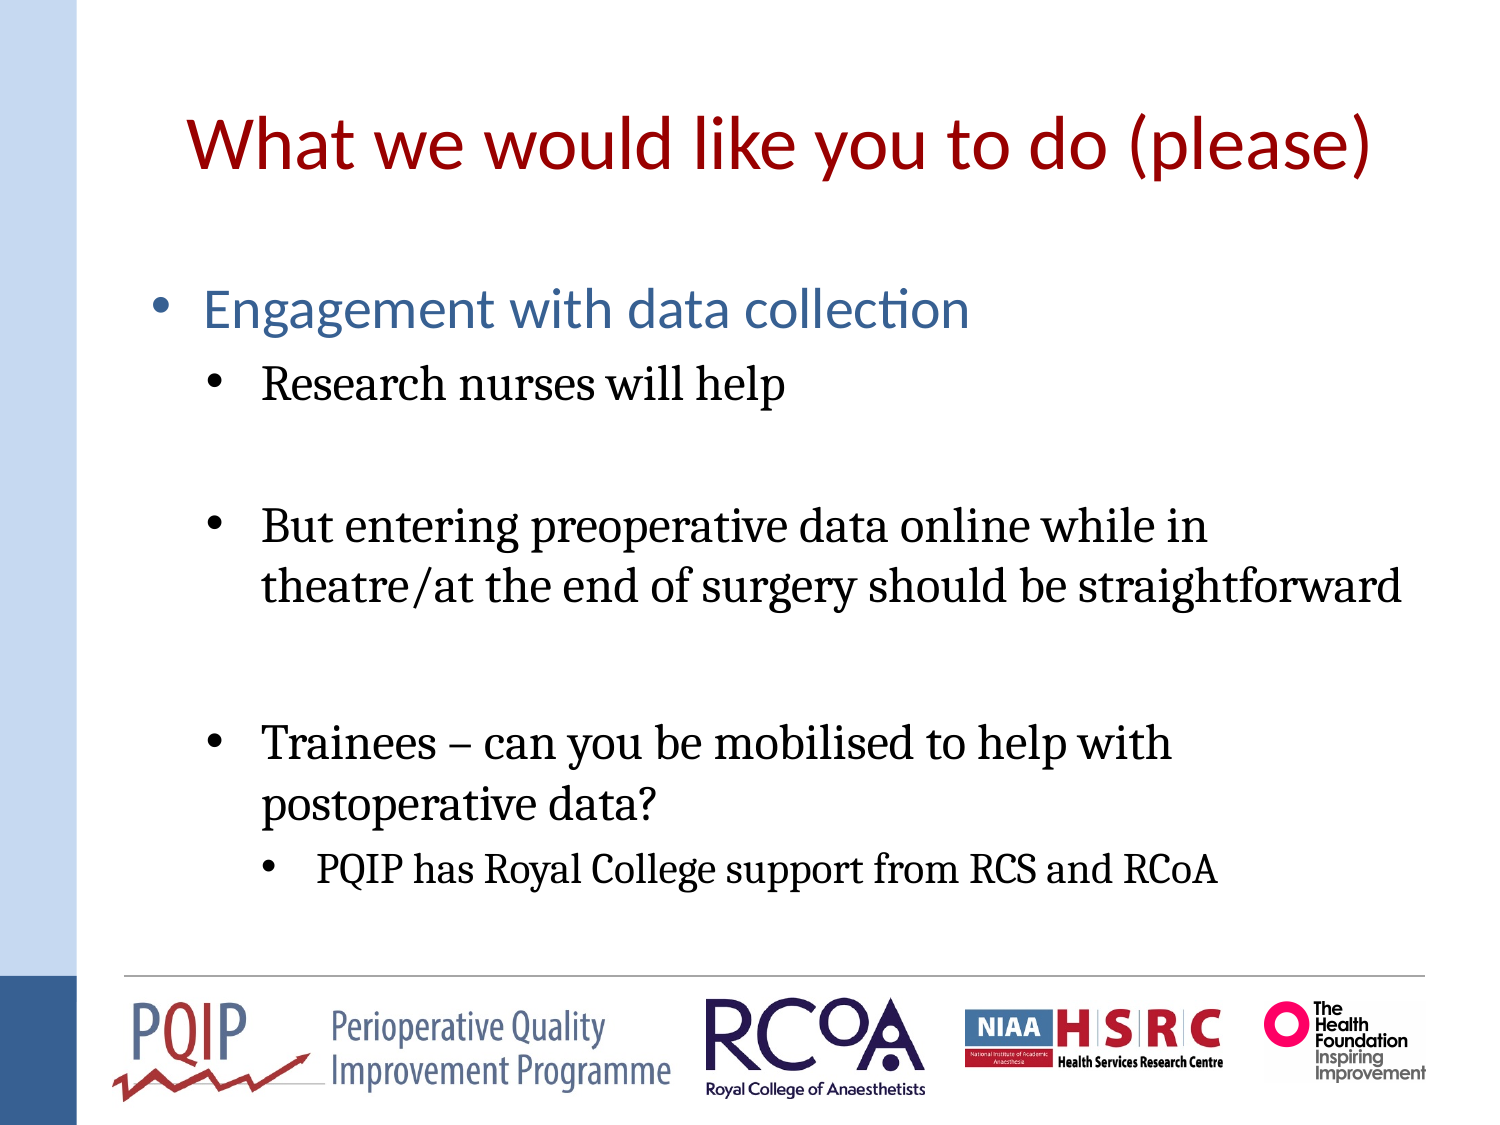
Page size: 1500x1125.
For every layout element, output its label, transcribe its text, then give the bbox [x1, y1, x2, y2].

picture [1264, 1001, 1426, 1083]
list Engagement with data collection Research nurses will help But entering preoperative data online while in theatre/at the end of surgery should be straightforward Trainees – can you be mobilised to help with postoperative data? PQIP has Royal College support from RCS and RCoA [135, 262, 1425, 941]
title What we would like you to do (please) [135, 45, 1425, 233]
picture [706, 997, 925, 1099]
picture [112, 997, 680, 1108]
picture [965, 1000, 1223, 1071]
